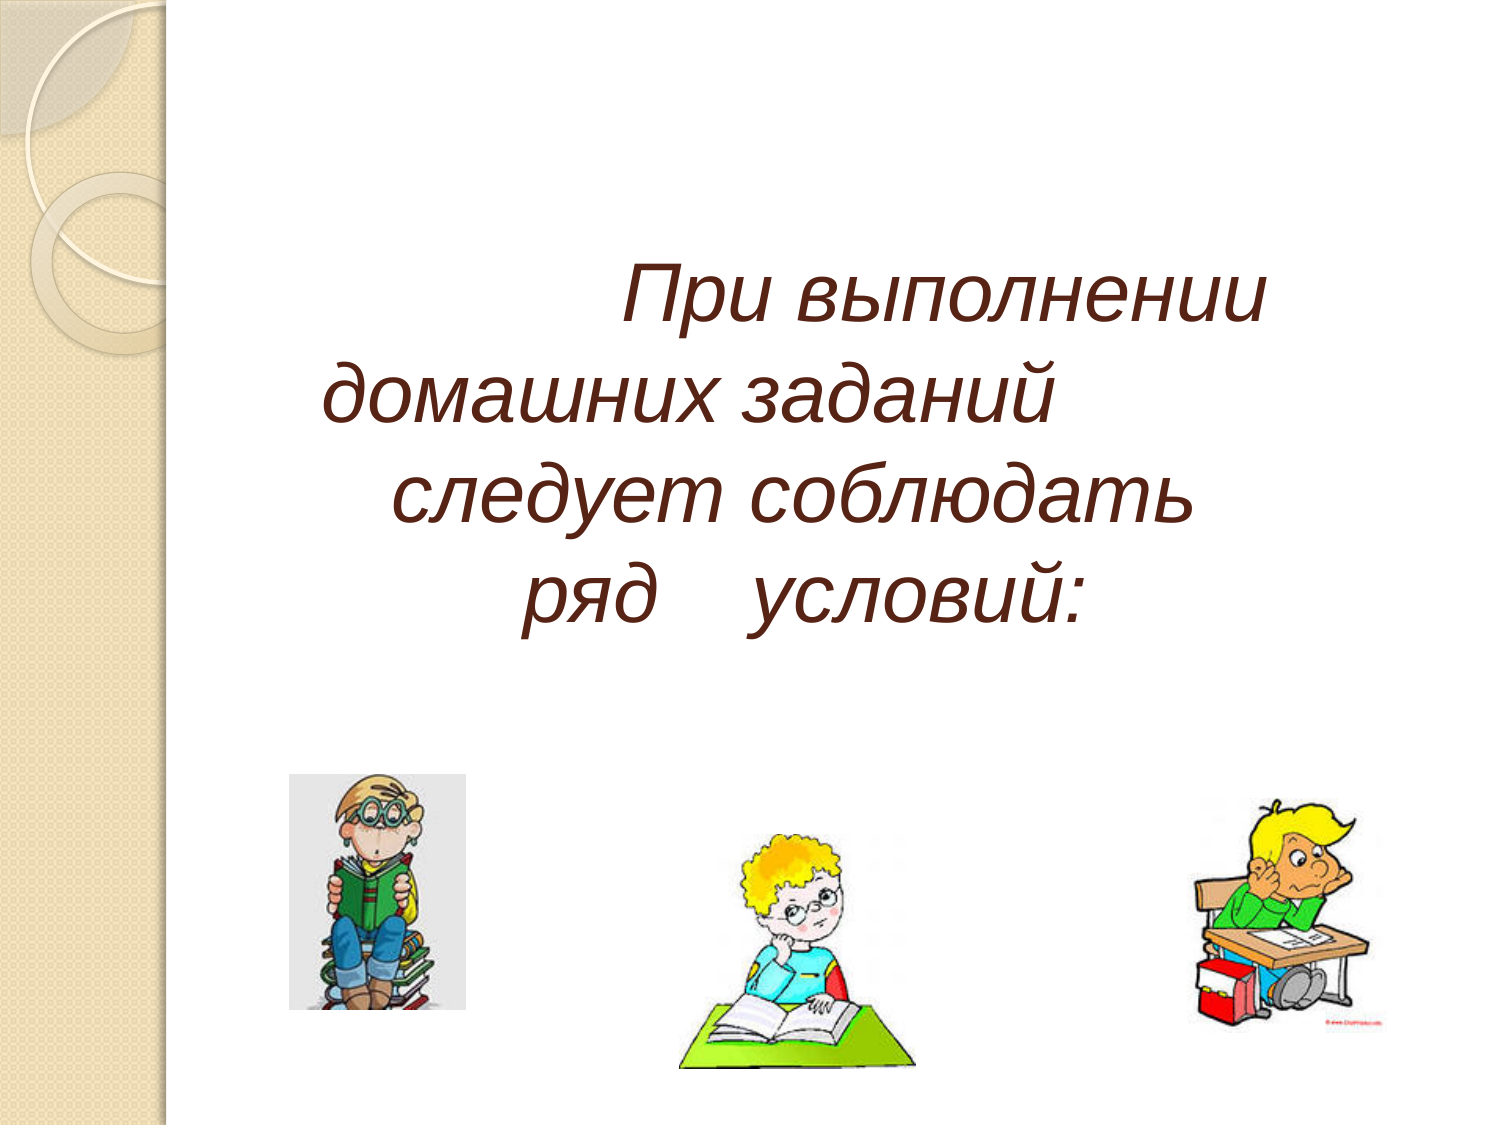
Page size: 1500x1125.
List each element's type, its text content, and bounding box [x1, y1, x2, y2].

title При выполнении домашних заданий следует соблюдать ряд условий: [206, 196, 1406, 776]
picture [678, 833, 916, 1069]
picture [1174, 798, 1387, 1034]
picture [288, 774, 467, 1010]
